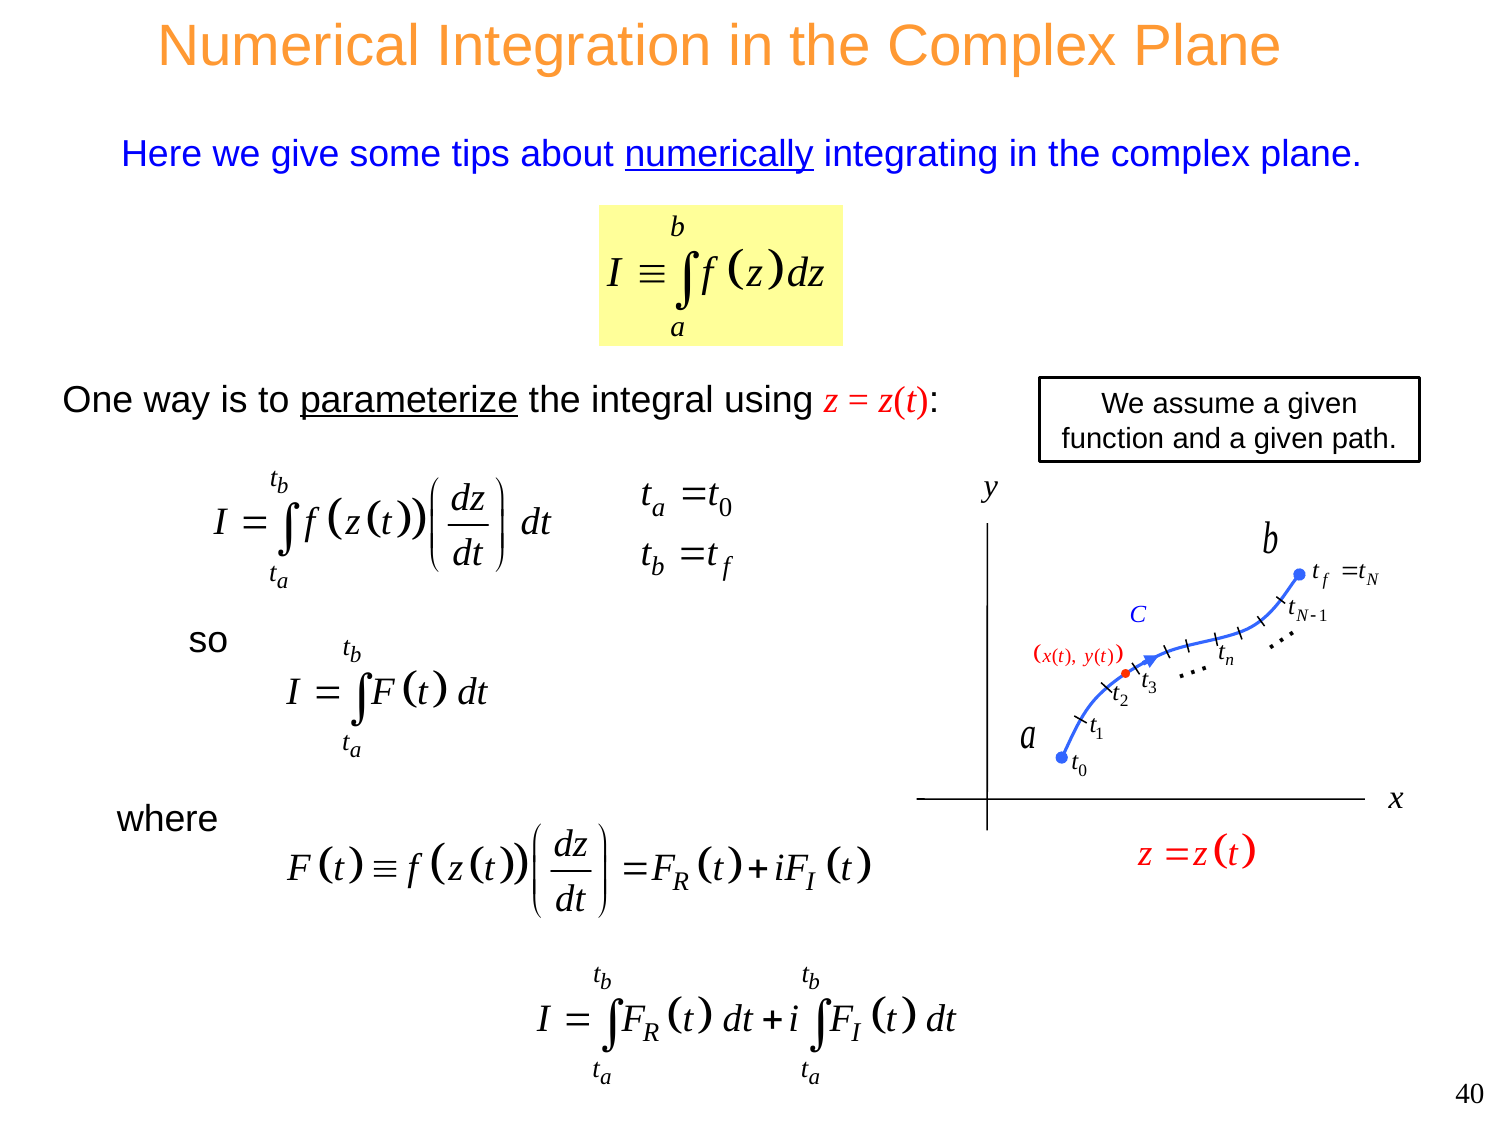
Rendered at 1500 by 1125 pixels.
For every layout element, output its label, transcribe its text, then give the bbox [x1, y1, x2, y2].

slide_number 40 [1149, 1066, 1500, 1125]
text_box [279, 626, 496, 766]
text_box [529, 953, 965, 1093]
text_box We assume a given function and a given path. [1039, 377, 1420, 462]
text_box Numerical Integration in the Complex Plane [136, 0, 1306, 85]
text_box so [173, 607, 244, 668]
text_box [206, 457, 562, 597]
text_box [916, 474, 1411, 831]
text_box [598, 204, 844, 347]
text_box One way is to parameterize the integral using z = z(t): [47, 368, 955, 428]
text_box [279, 816, 877, 927]
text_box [1130, 825, 1261, 888]
text_box where [102, 786, 234, 847]
text_box Here we give some tips about numerically integrating in the complex plane. [106, 121, 1389, 182]
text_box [635, 467, 743, 591]
